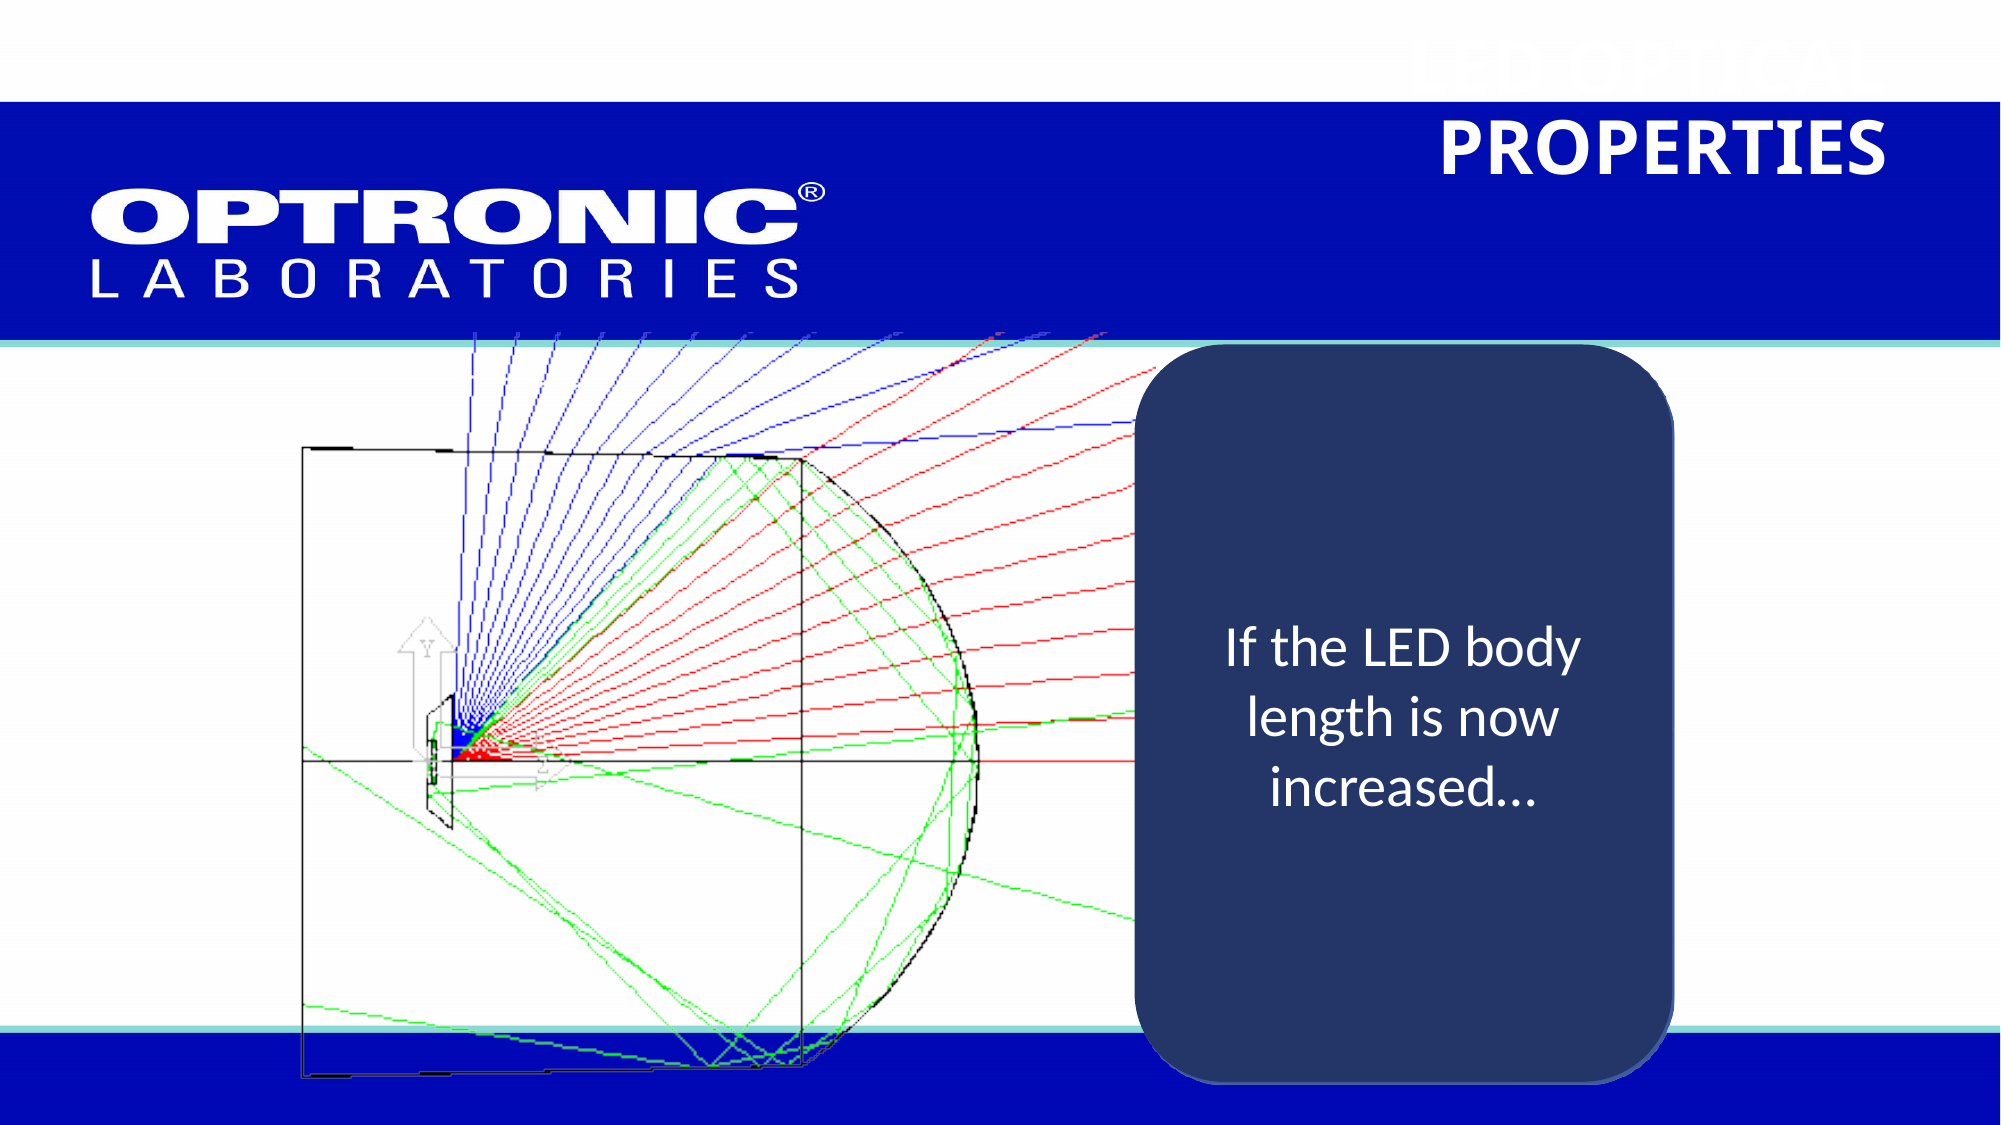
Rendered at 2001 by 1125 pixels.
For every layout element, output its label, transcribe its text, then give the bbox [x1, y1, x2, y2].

text_box If the LED body length is now increased… [1156, 344, 1673, 1082]
picture [0, 0, 2001, 1125]
text_box LED OPTICAL PROPERTIES [933, 37, 1904, 199]
